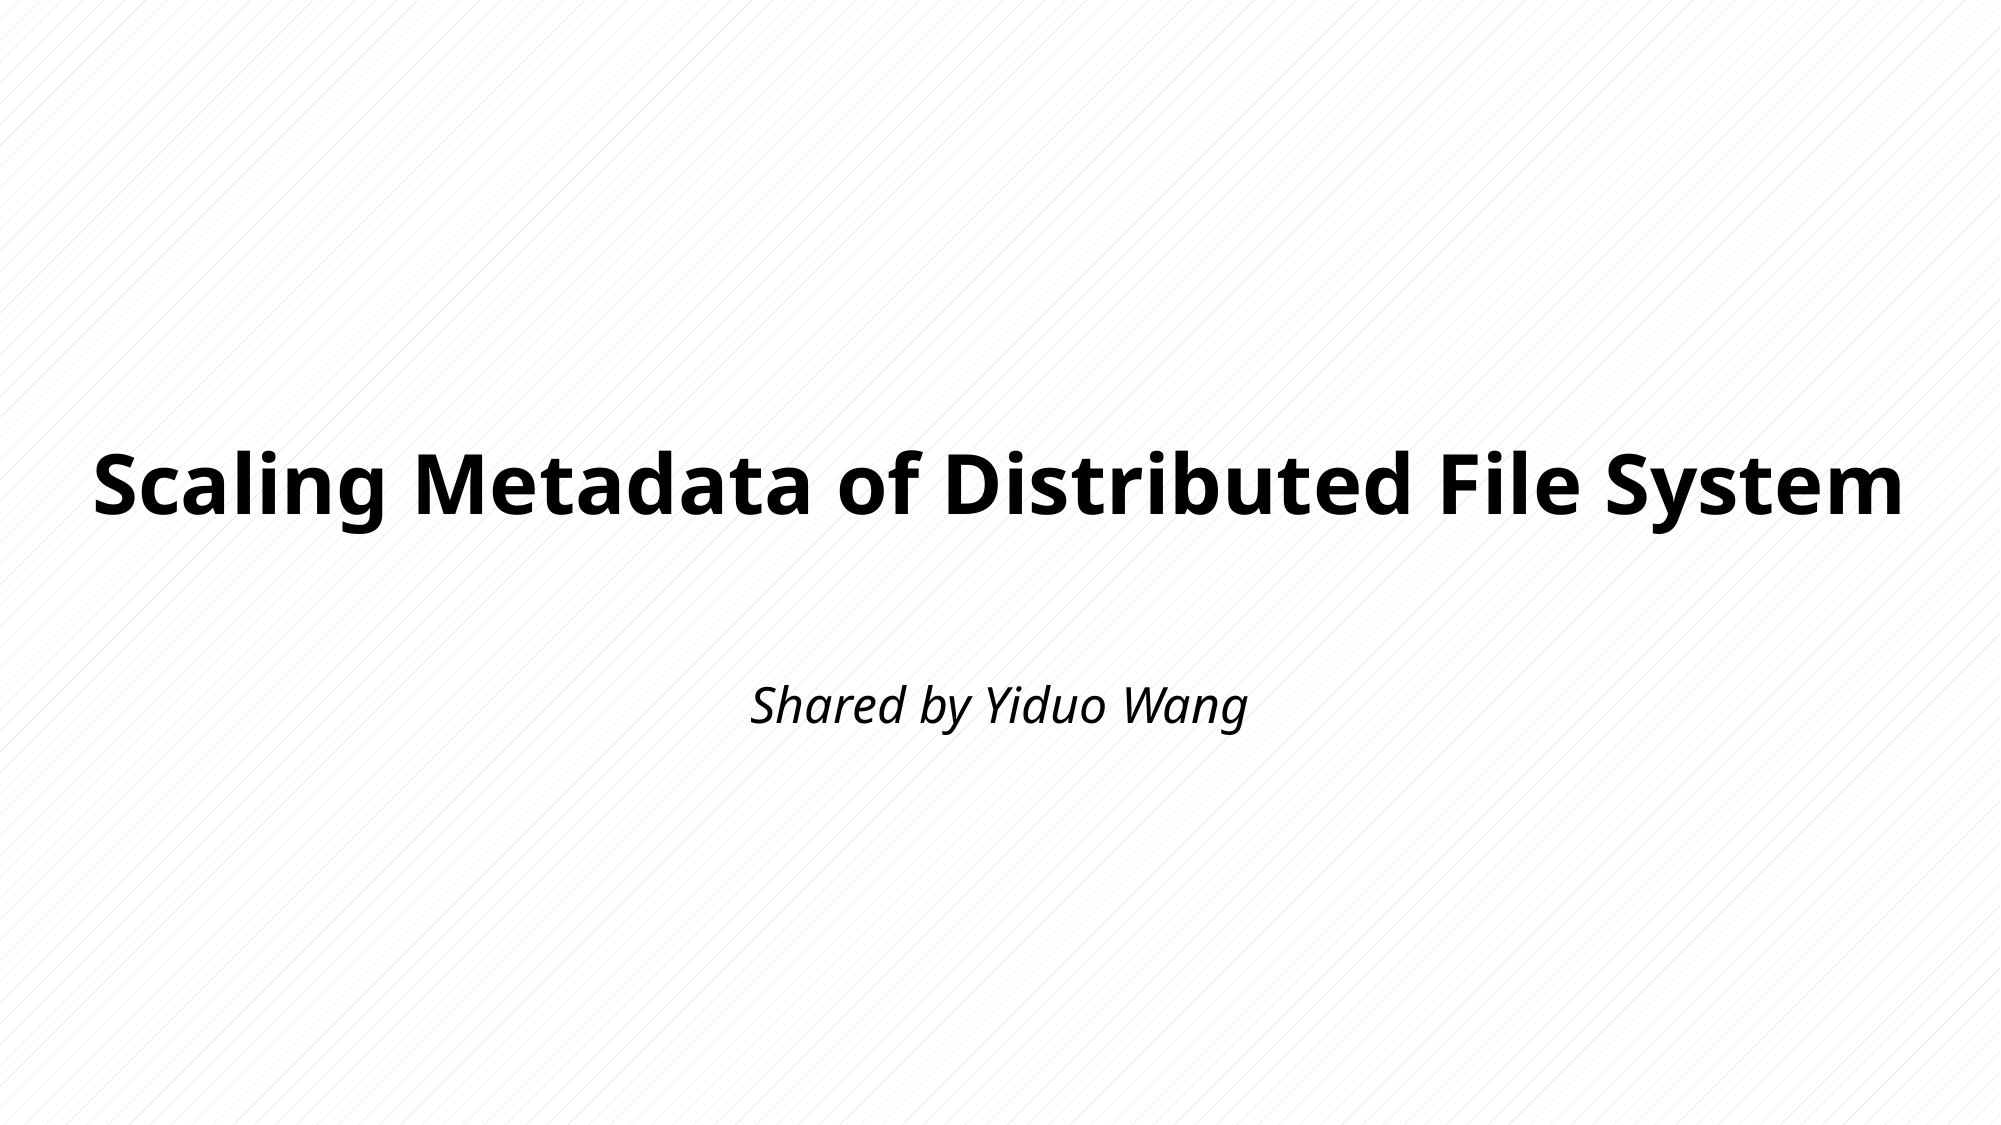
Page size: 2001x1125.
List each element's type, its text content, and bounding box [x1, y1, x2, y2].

title Scaling Metadata of Distributed File System [0, 148, 2000, 541]
subtitle Shared by Yiduo Wang [0, 585, 2000, 762]
